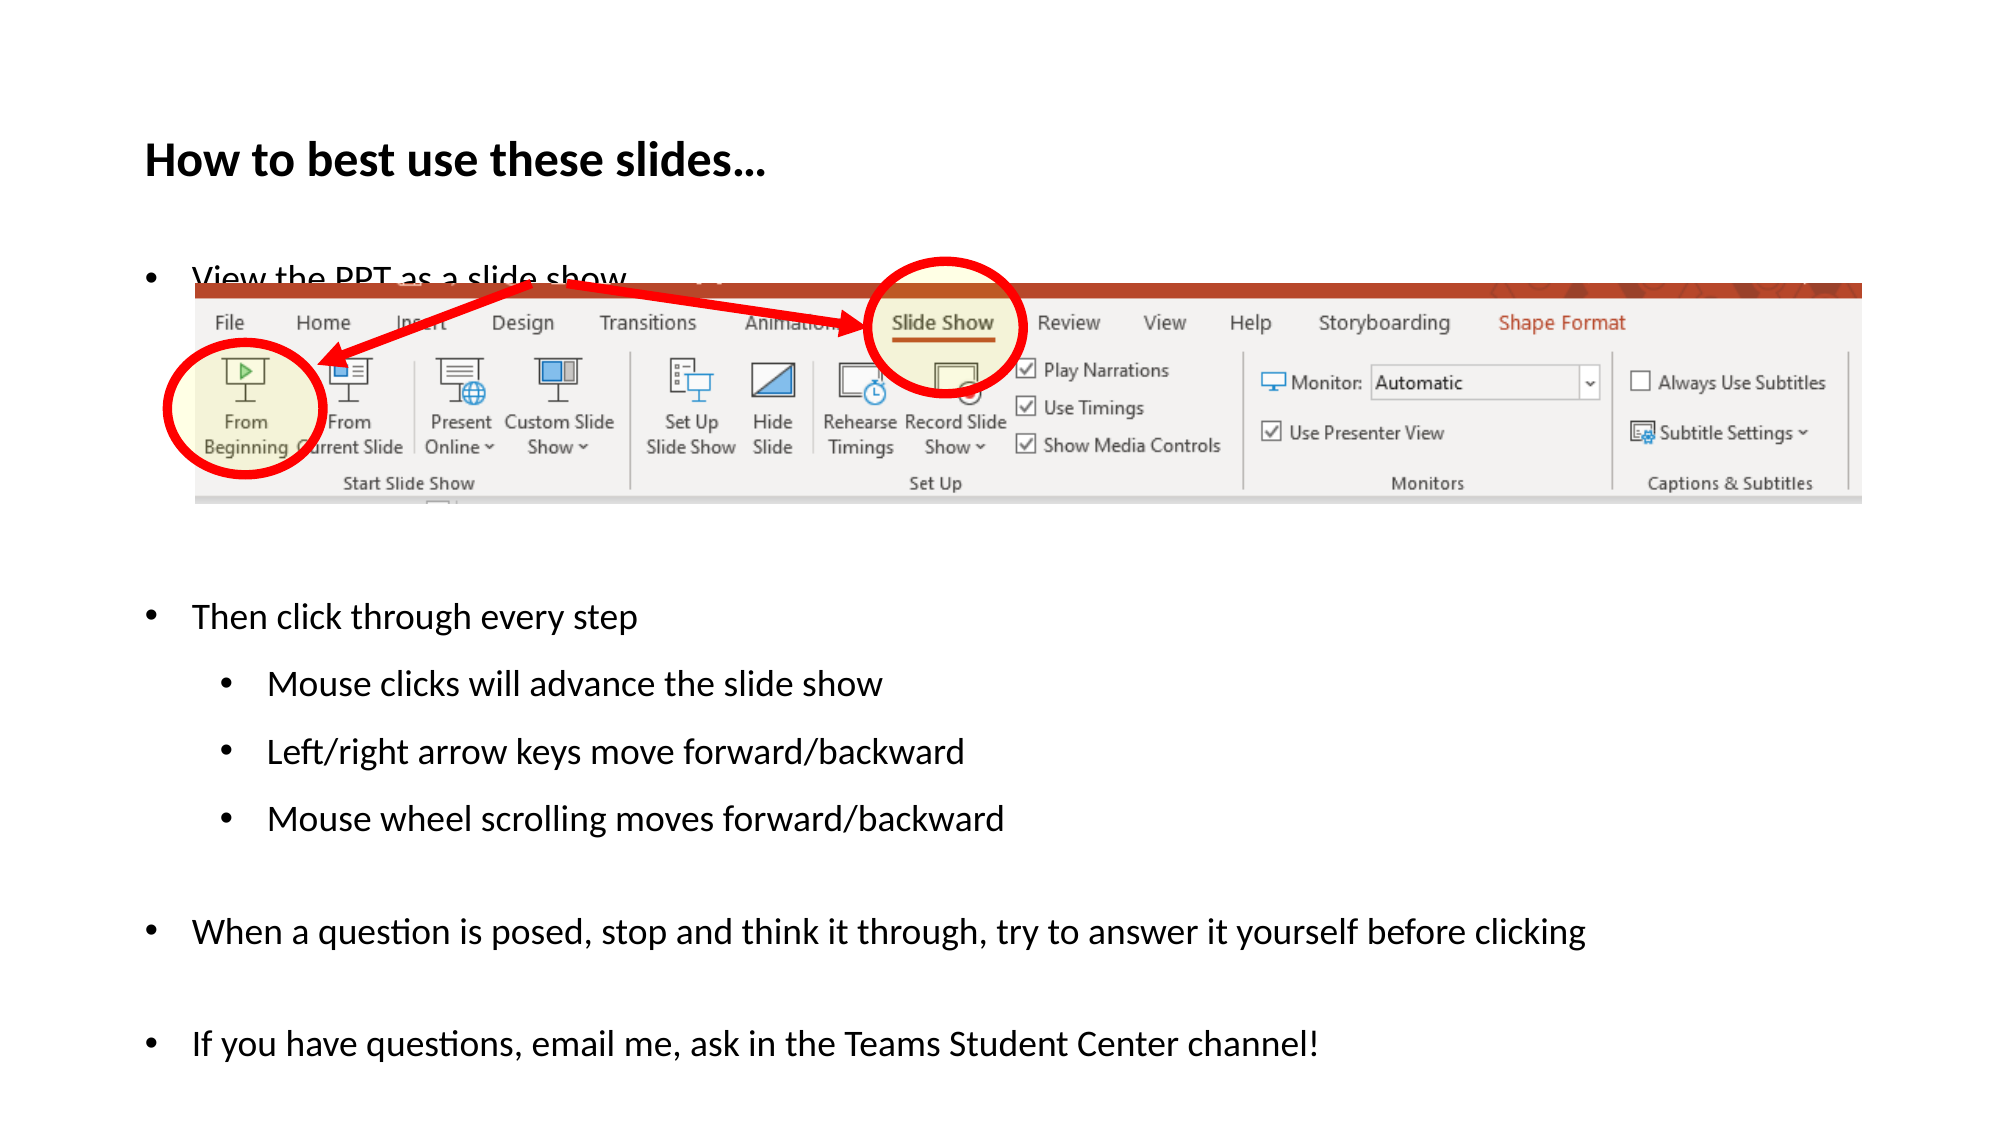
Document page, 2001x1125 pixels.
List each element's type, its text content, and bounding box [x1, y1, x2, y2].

picture [195, 283, 1862, 504]
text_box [566, 283, 868, 328]
text_box [166, 356, 195, 461]
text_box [317, 283, 532, 365]
text_box [886, 260, 1005, 283]
text_box How to best use these slides… View the PPT as a slide show Then click through every step Mouse clicks will advance the slide show Left/right arrow keys move forward/backward Mouse wheel scrolling moves forward/backward When a question is posed, stop and think it through, try to answer it yourself before clicking If you have questions, email me, ask in the Teams Student Center channel! [130, 29, 1702, 1125]
